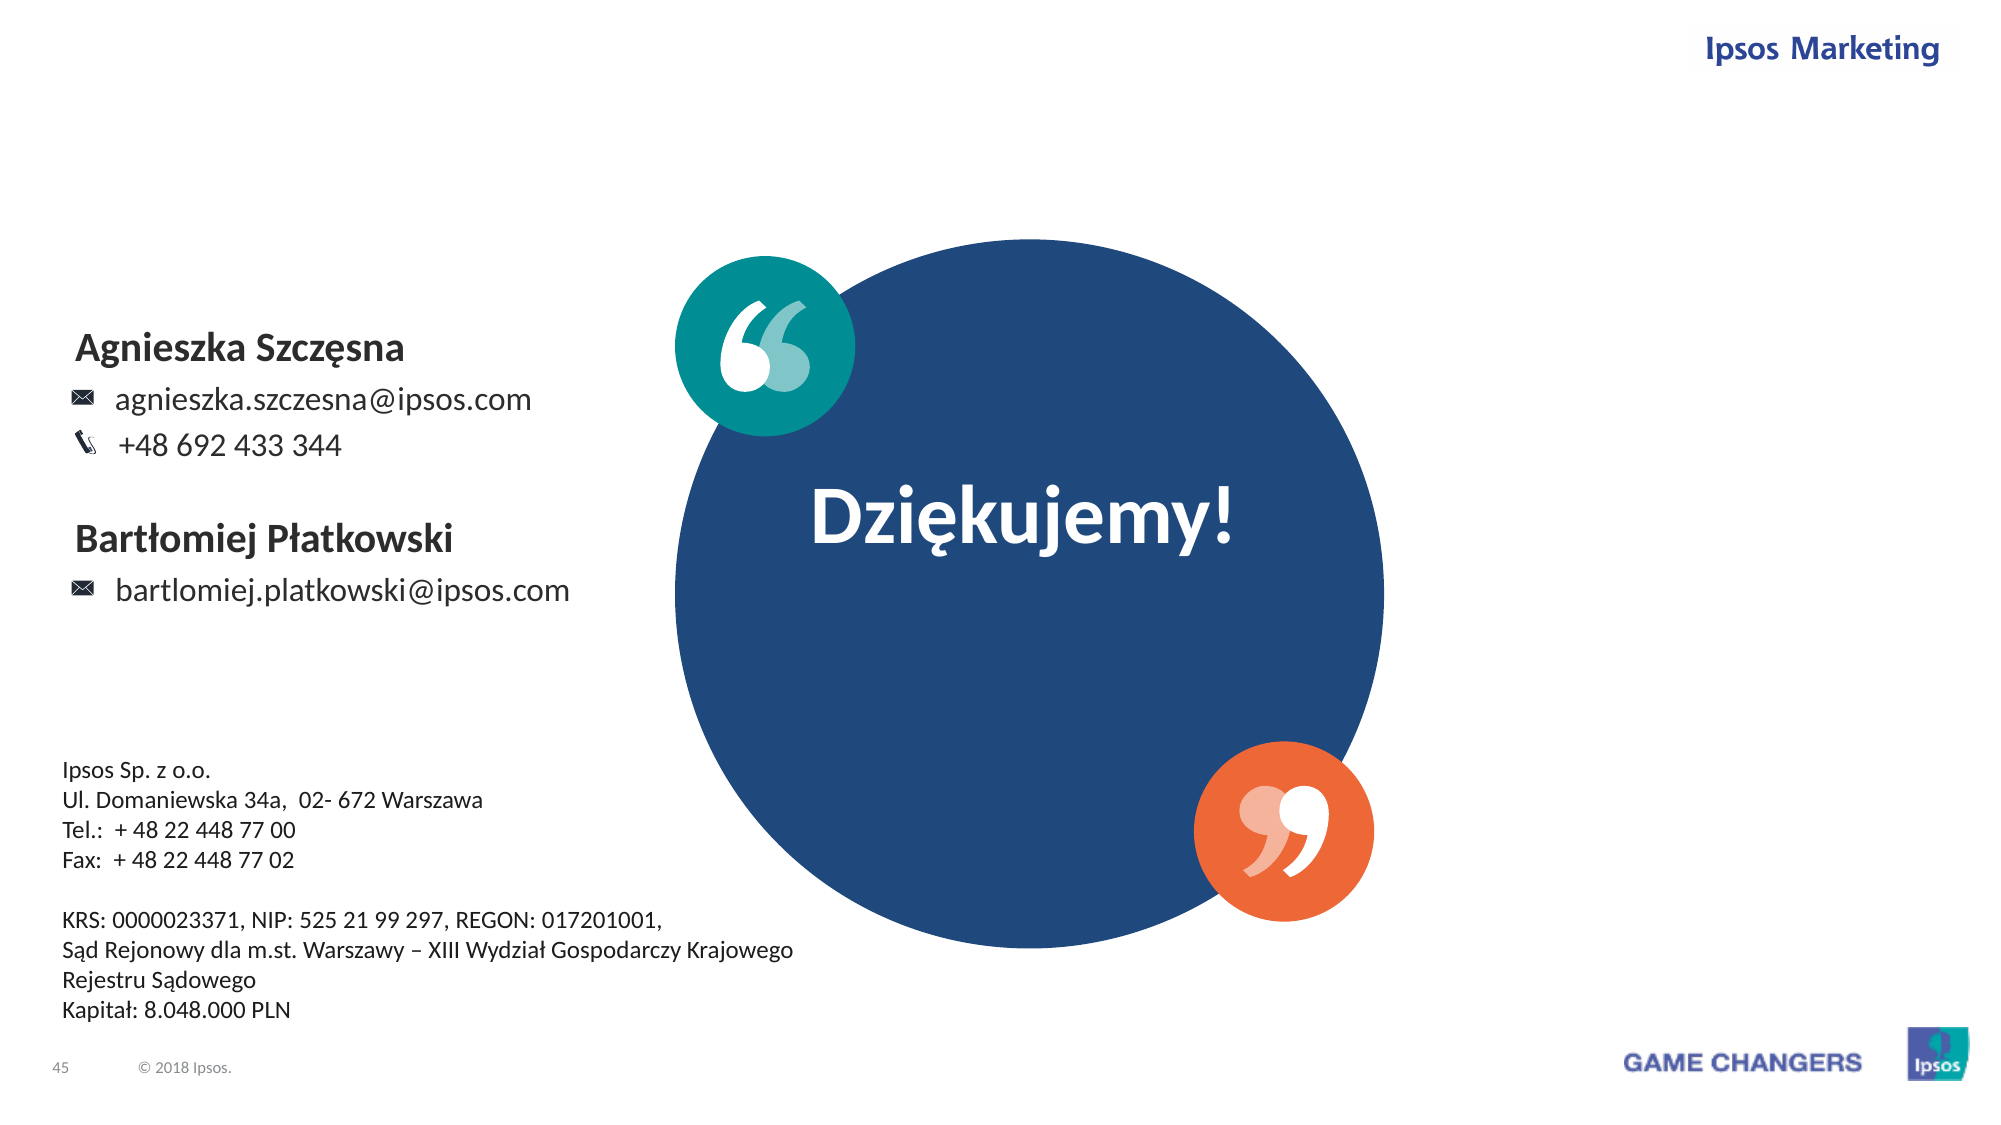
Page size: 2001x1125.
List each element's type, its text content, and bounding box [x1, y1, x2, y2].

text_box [71, 510, 637, 609]
text_box Ipsos Sp. z o.o. Ul. Domaniewska 34a, 02- 672 Warszawa Tel.: + 48 22 448 77 00 Fax: + 48 22 448 77 02 KRS: 0000023371, NIP: 525 21 99 297, REGON: 017201001, Sąd Rejonowy dla m.st. Warszawy – XIII Wydział Gospodarczy Krajowego Rejestru Sądowego Kapitał: 8.048.000 PLN [40, 742, 902, 1035]
picture [1685, 21, 1960, 76]
picture [1624, 1035, 1871, 1081]
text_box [674, 239, 1385, 949]
picture [1902, 1027, 1970, 1081]
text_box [71, 320, 637, 464]
